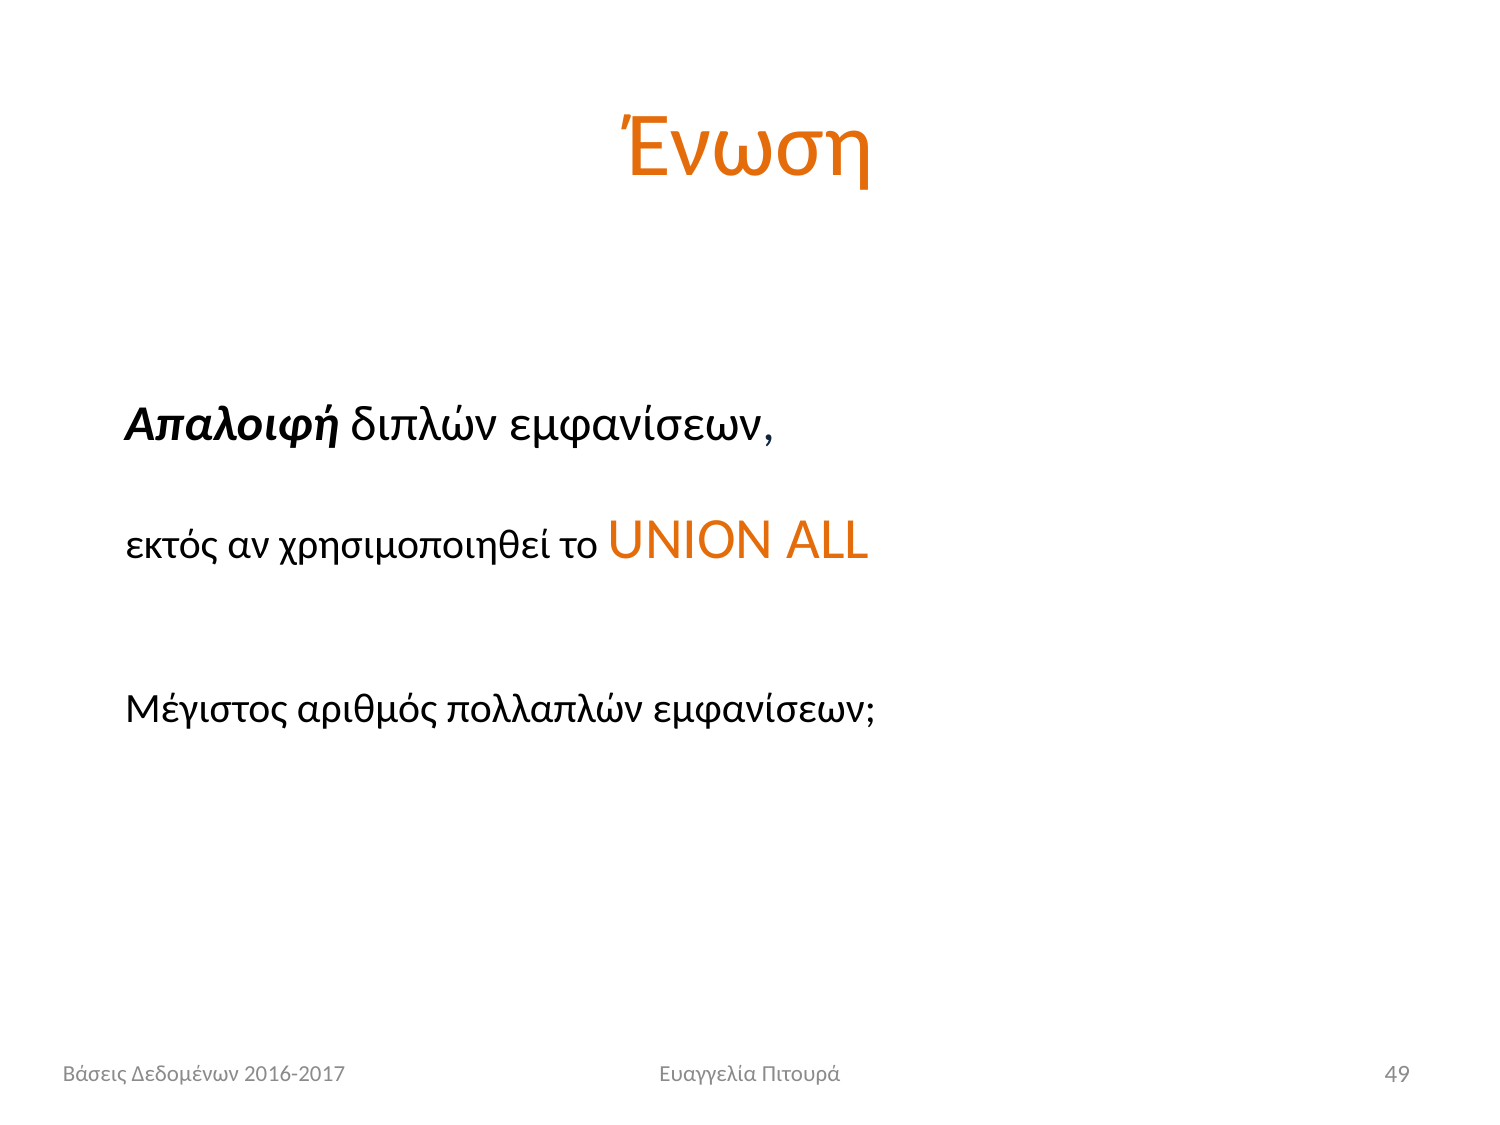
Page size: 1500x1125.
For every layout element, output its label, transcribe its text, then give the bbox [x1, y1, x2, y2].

text_box Βάσεις Δεδομένων 2016-2017 [47, 1042, 398, 1103]
text_box Απαλοιφή διπλών εμφανίσεων, εκτός αν χρησιμοποιηθεί το UNION ALL Μέγιστος αριθμός πολλαπλών εμφανίσεων; [110, 383, 1363, 738]
title Ένωση [75, 45, 1425, 233]
footer Ευαγγελία Πιτουρά [512, 1042, 988, 1103]
slide_number 49 [1074, 1042, 1425, 1103]
